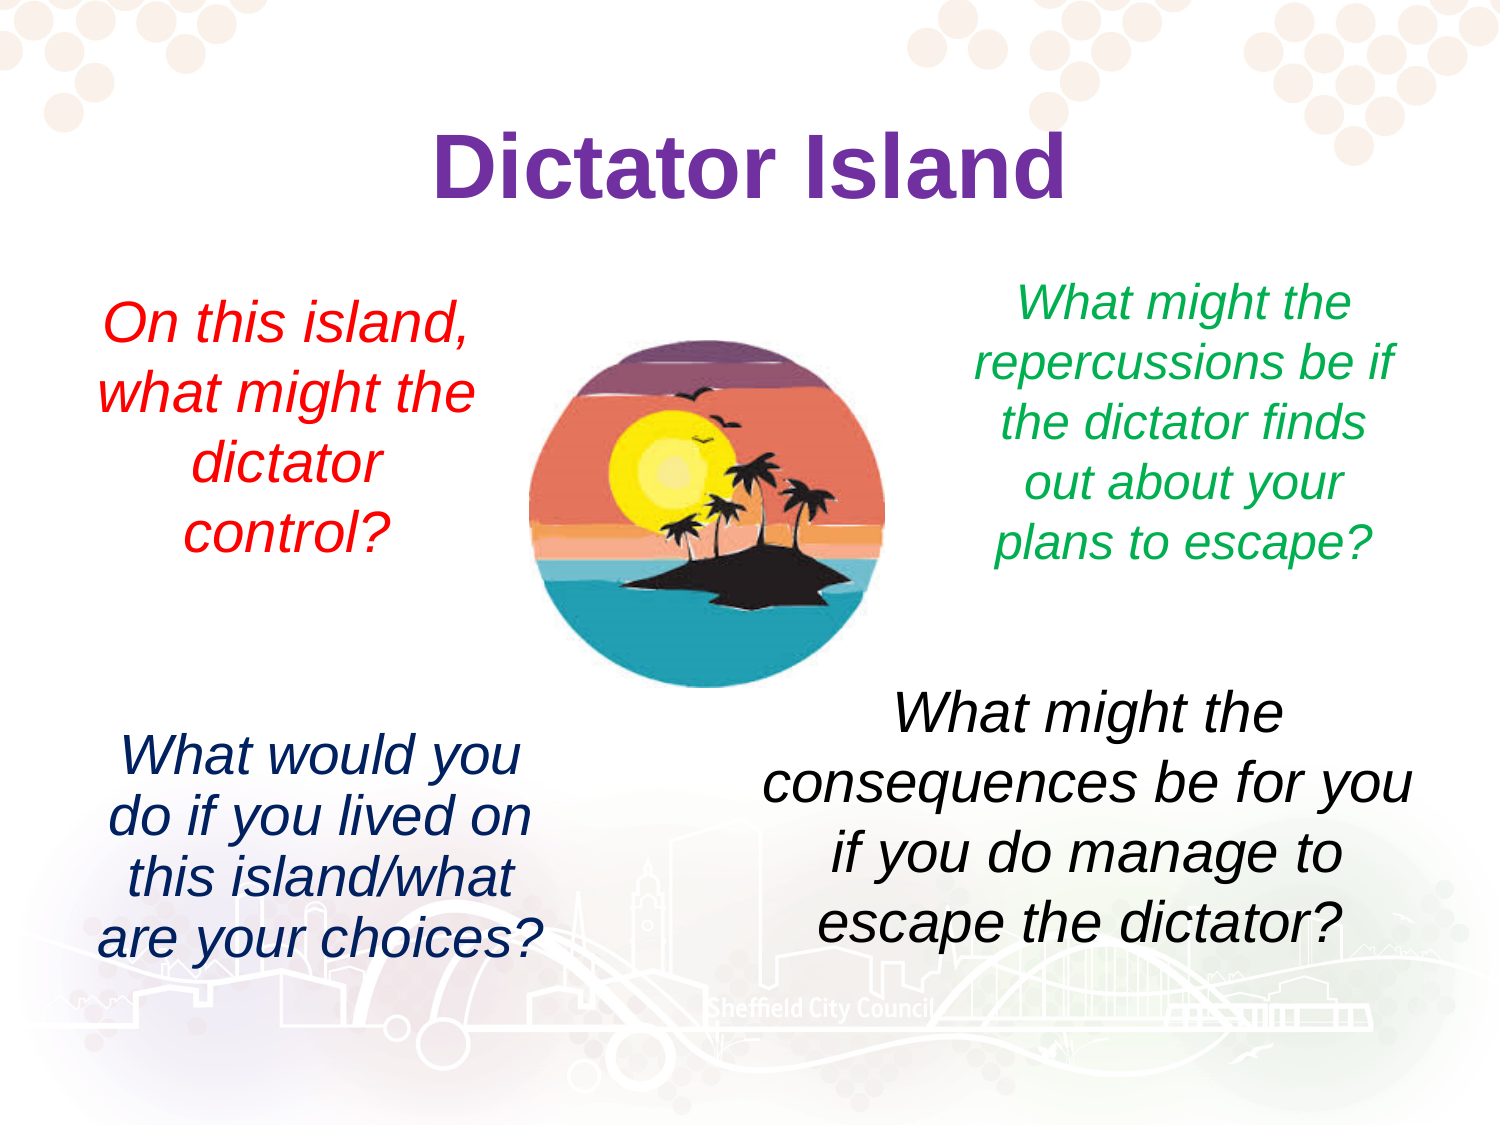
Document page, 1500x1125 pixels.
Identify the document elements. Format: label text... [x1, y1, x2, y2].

text_box What might the consequences be for you if you do manage to escape the dictator? [736, 666, 1441, 1007]
list What would you do if you lived on this island/what are your choices? [82, 718, 560, 987]
title Dictator Island [103, 59, 1397, 278]
text_box What might the repercussions be if the dictator finds out about your plans to escape? [958, 262, 1410, 577]
text_box On this island, what might the dictator control? [72, 277, 502, 572]
picture [0, 0, 1500, 1125]
